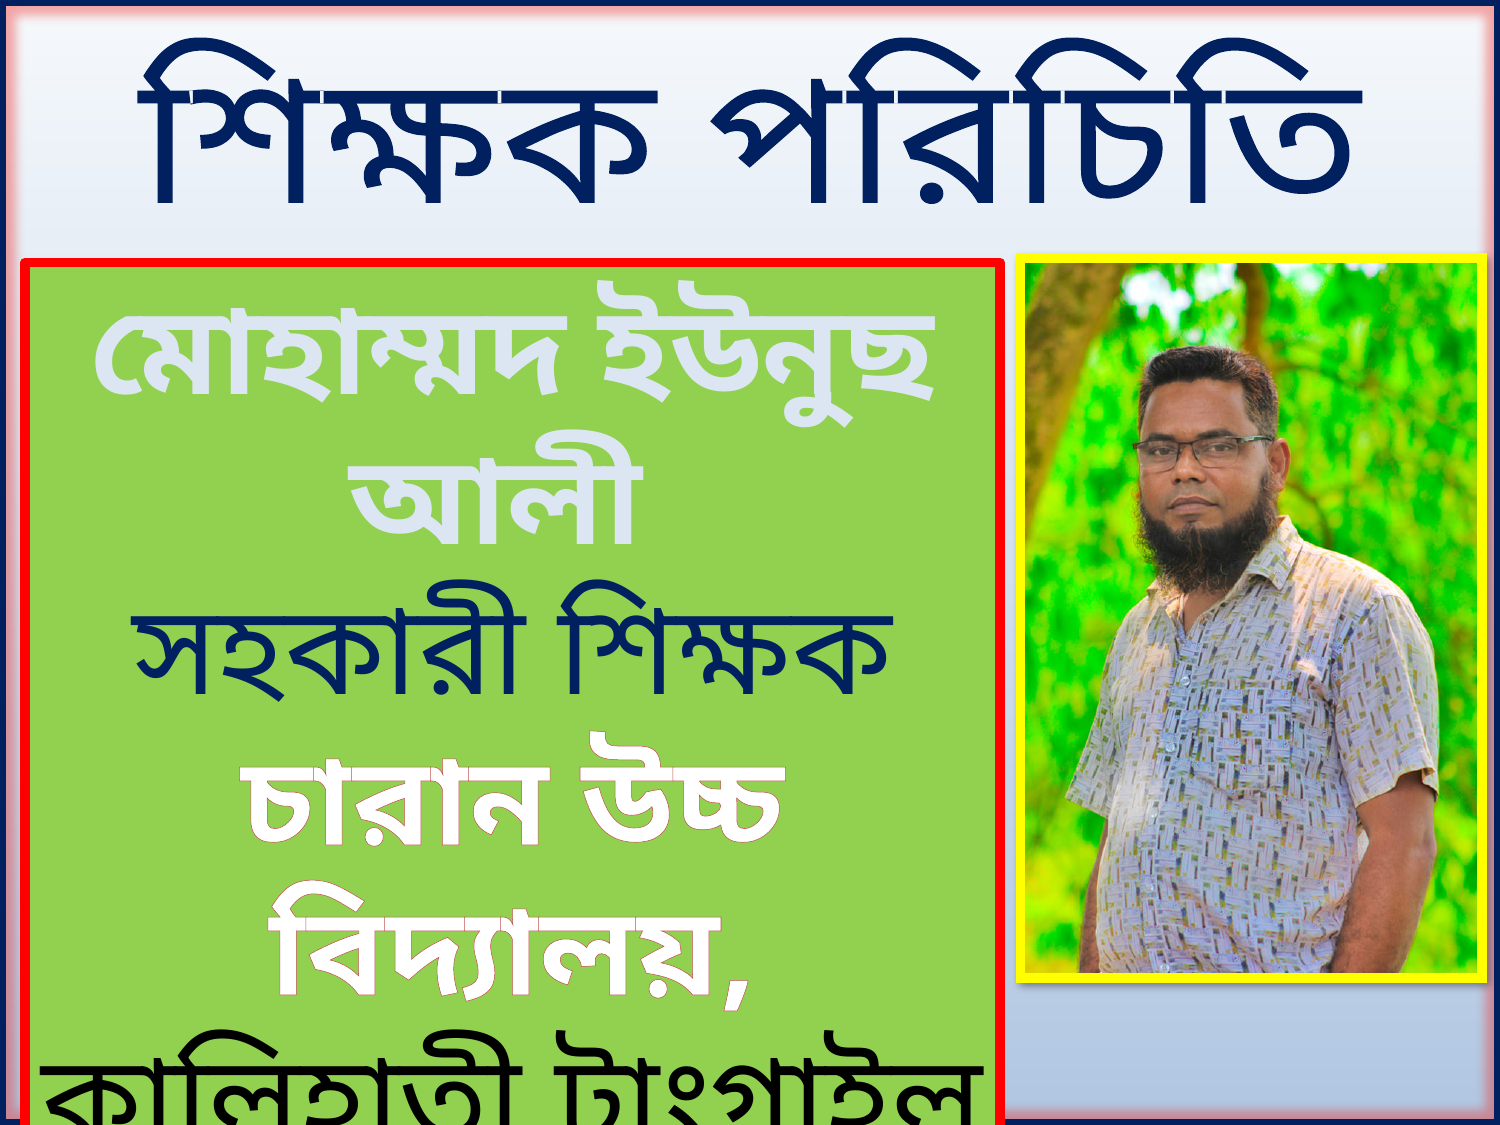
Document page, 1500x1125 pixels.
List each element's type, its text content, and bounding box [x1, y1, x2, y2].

picture [1024, 262, 1478, 974]
text_box মোহাম্মদ ইউনুছ আলী সহকারী শিক্ষক চারান উচ্চ বিদ্যালয়, কালিহাতী,টাংগাইল। Email-eunusali223@gmail.com [24, 262, 1000, 1125]
text_box [0, 0, 1500, 1125]
